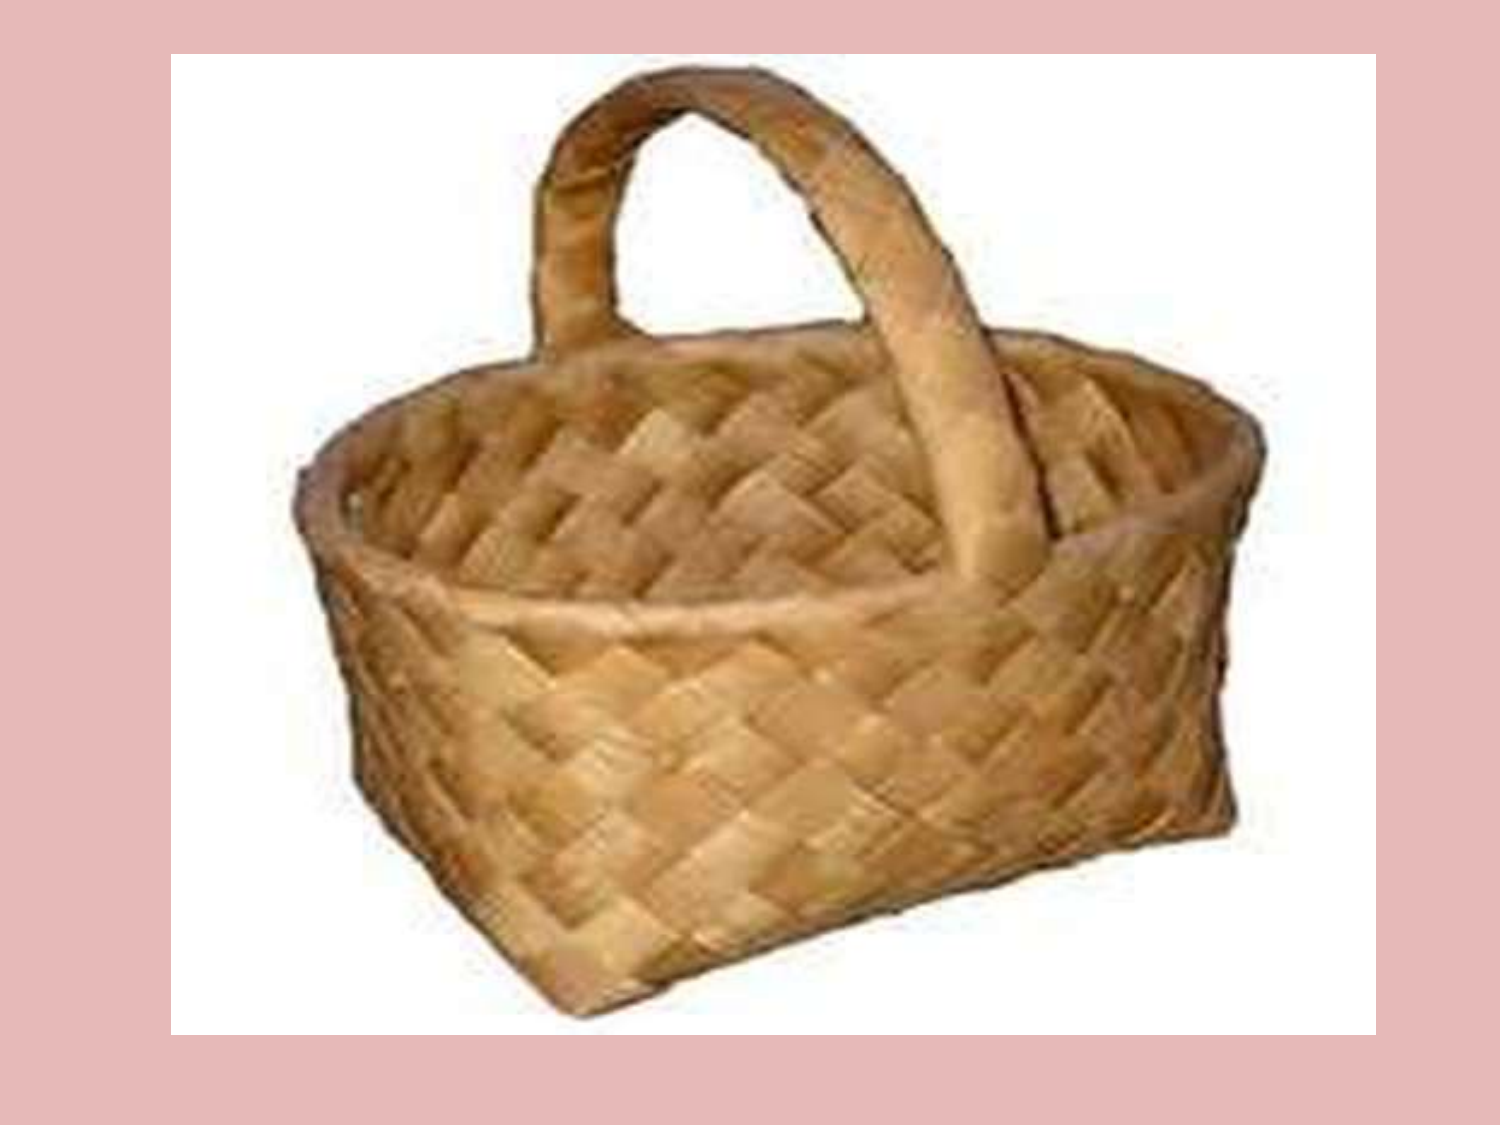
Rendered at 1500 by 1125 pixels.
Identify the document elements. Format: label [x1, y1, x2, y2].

picture [170, 54, 1377, 1036]
